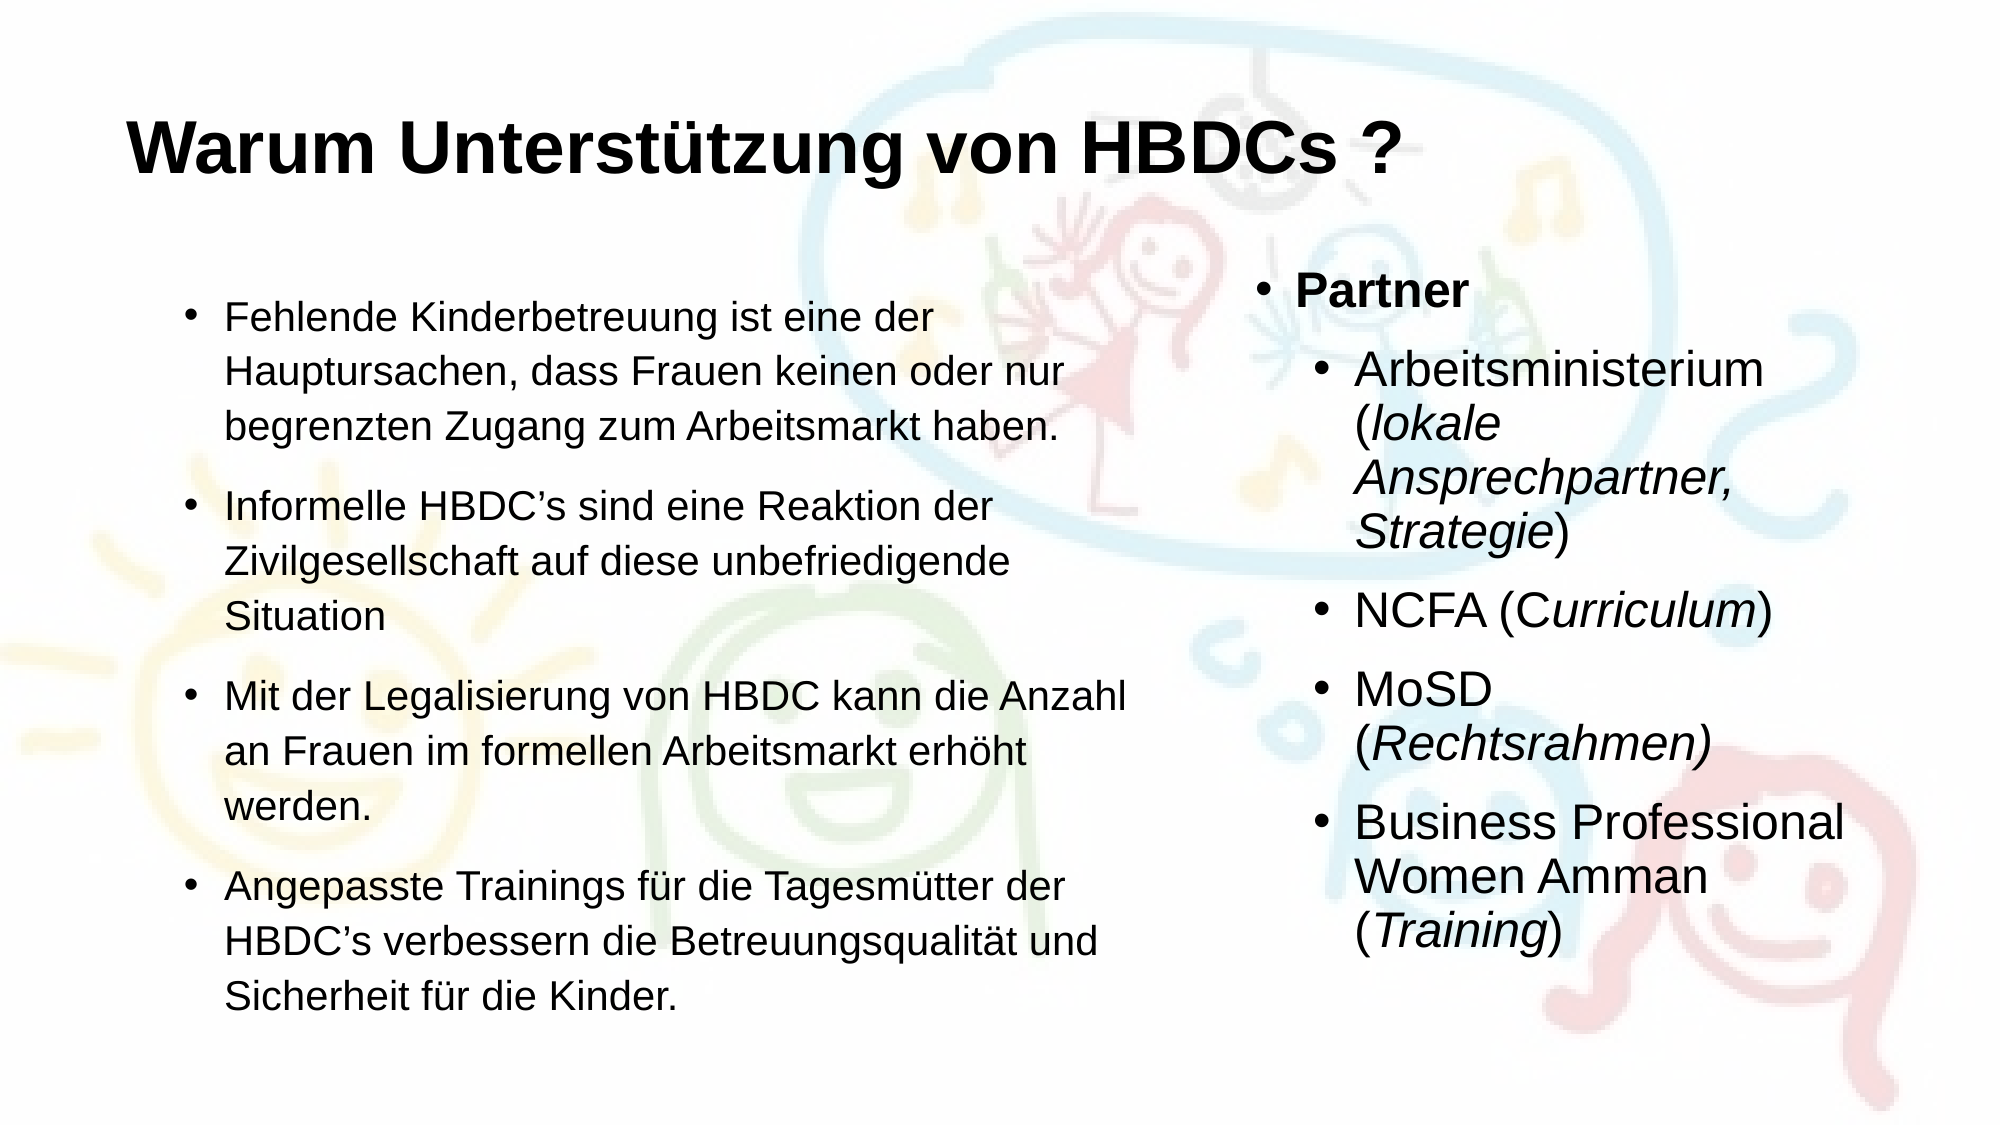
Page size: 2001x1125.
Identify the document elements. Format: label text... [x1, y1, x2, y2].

list Fehlende Kinderbetreuung ist eine der Hauptursachen, dass Frauen keinen oder nur begrenzten Zugang zum Arbeitsmarkt haben. Informelle HBDC’s sind eine Reaktion der Zivilgesellschaft auf diese unbefriedigende Situation Mit der Legalisierung von HBDC kann die Anzahl an Frauen im formellen Arbeitsmarkt erhöht werden. Angepasste Trainings für die Tagesmütter der HBDC’s verbessern die Betreuungsqualität und Sicherheit für die Kinder. [150, 269, 1179, 1055]
list Partner Arbeitsministerium (lokale Ansprechpartner, Strategie) NCFA (Curriculum) MoSD (Rechtsrahmen) Business Professional Women Amman (Training) [1221, 249, 1881, 1006]
title Warum Unterstützung von HBDCs ? [111, 93, 1822, 209]
